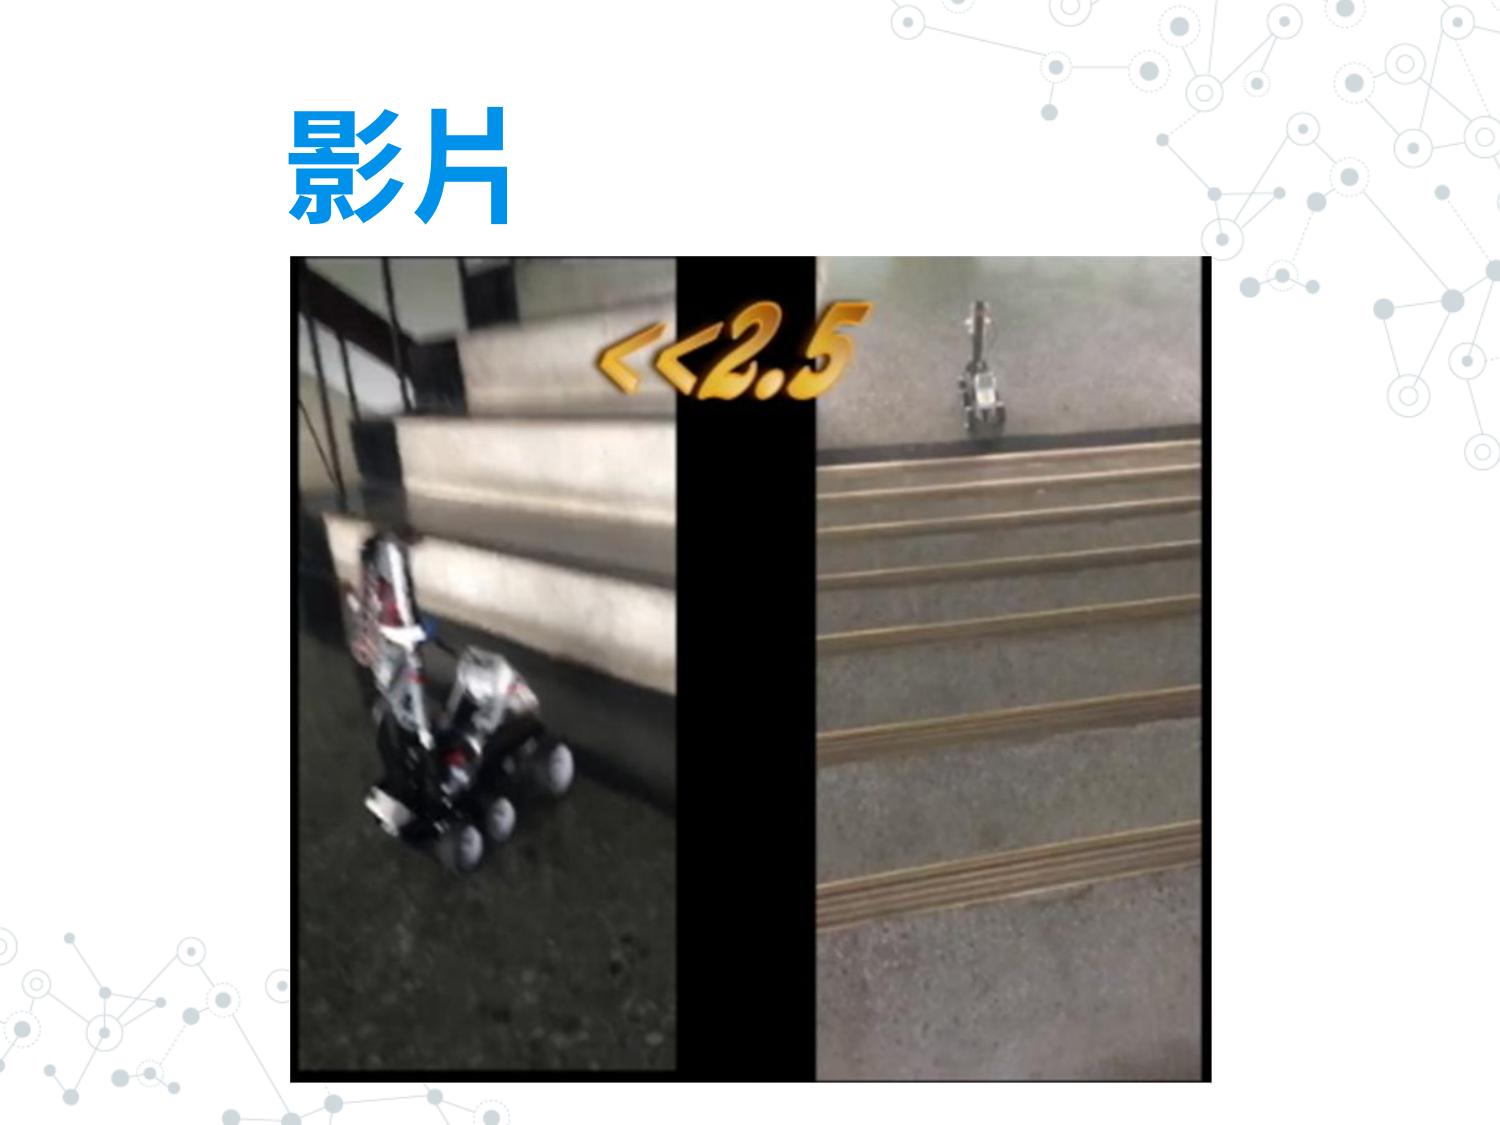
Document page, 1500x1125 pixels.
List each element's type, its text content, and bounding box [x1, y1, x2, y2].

picture [0, 0, 1500, 1125]
text_box 影片 [268, 0, 1195, 254]
